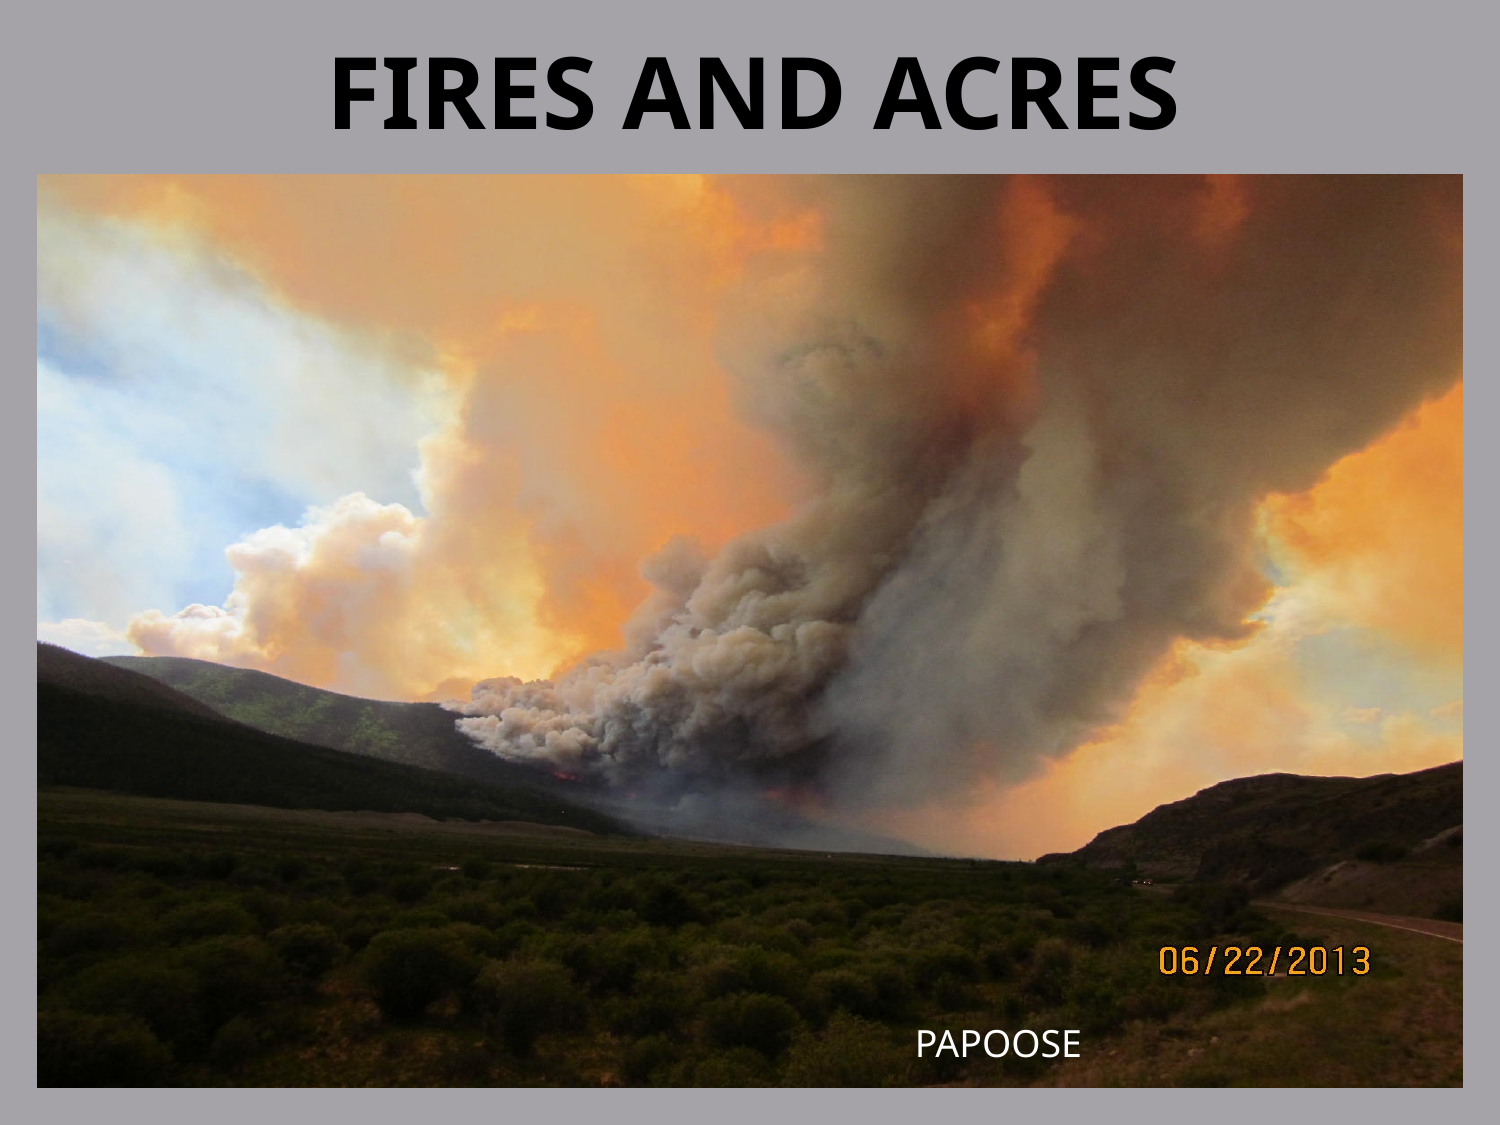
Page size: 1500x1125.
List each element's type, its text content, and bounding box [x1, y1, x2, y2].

title FIRES AND ACRES [78, 12, 1429, 150]
picture [37, 174, 1463, 1088]
